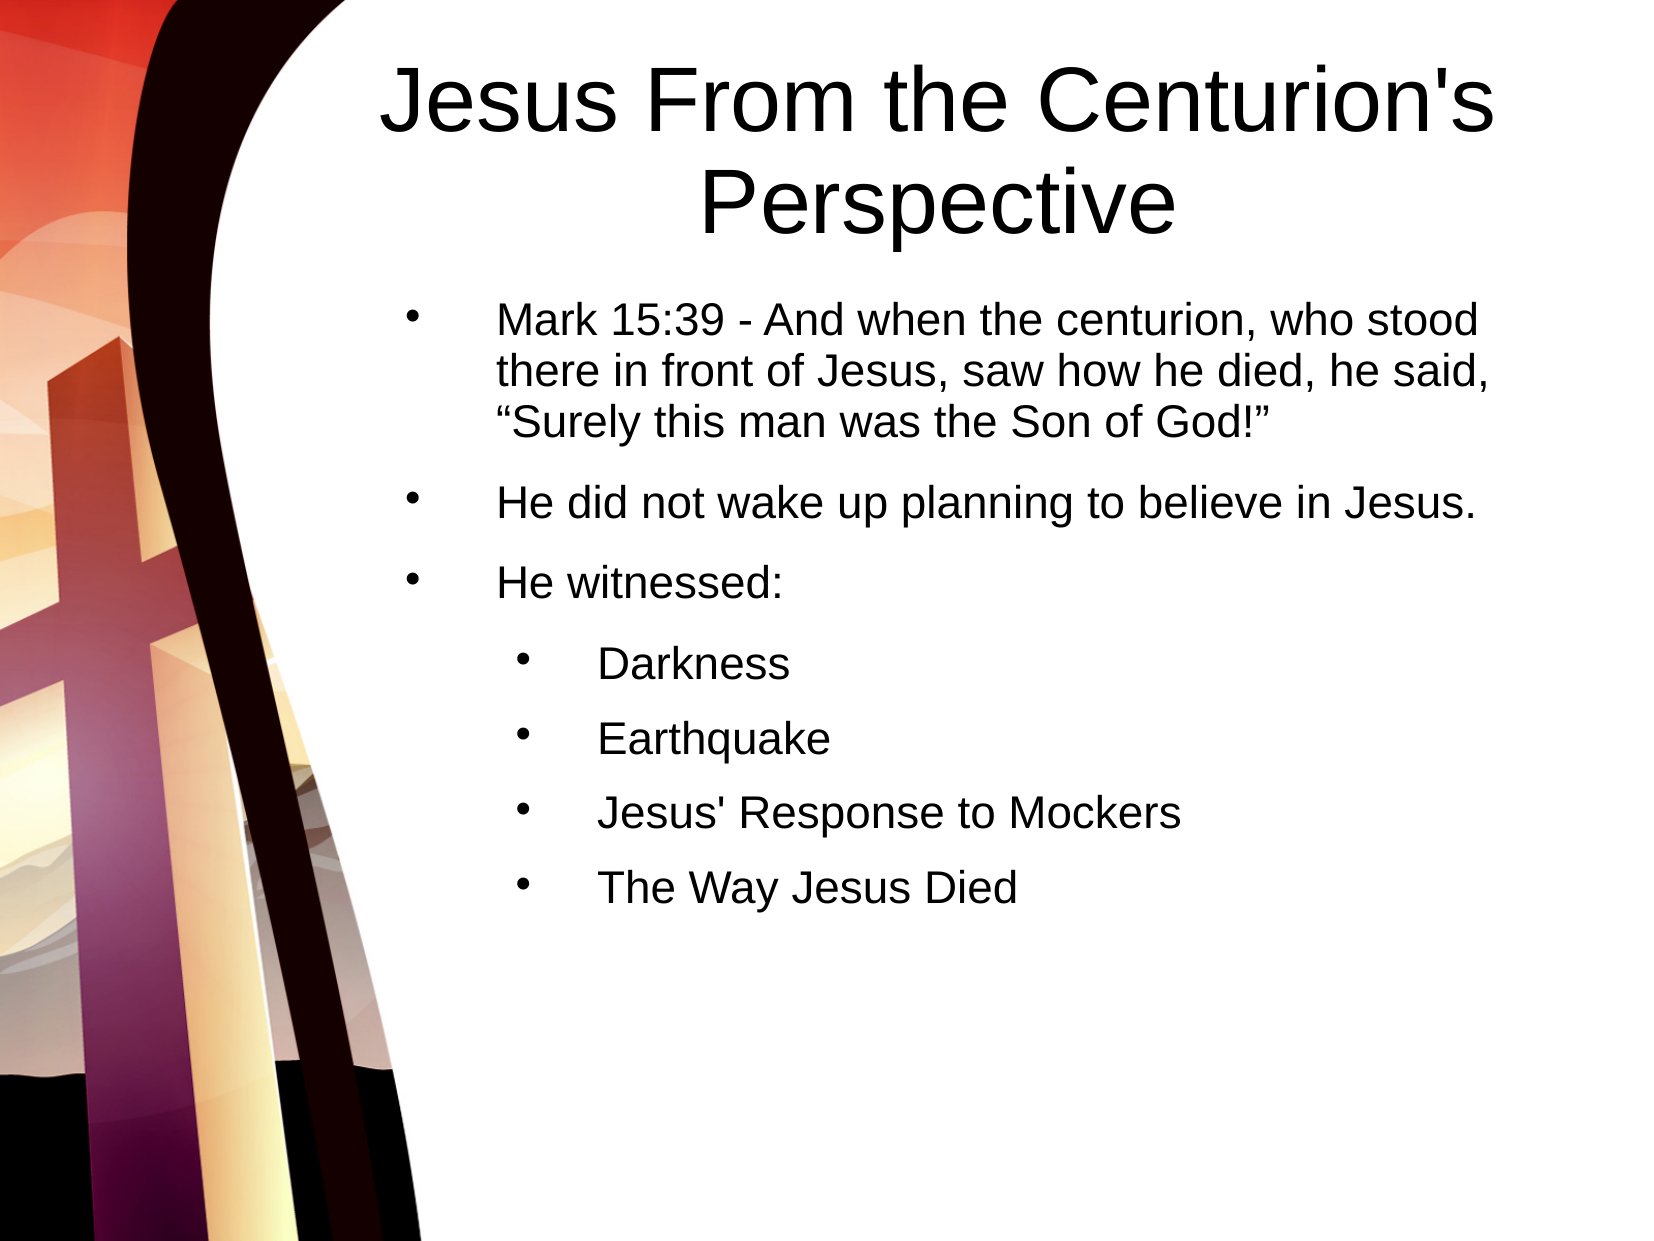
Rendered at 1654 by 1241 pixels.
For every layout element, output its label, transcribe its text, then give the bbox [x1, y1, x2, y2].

title Jesus From the Centurion's Perspective [194, 47, 1654, 256]
picture [0, 0, 1654, 1241]
list Mark 15:39 - And when the centurion, who stood there in front of Jesus, saw how he died, he said, “Surely this man was the Son of God!” He did not wake up planning to believe in Jesus. He witnessed: Darkness Earthquake Jesus' Response to Mockers The Way Jesus Died [404, 289, 1571, 1109]
